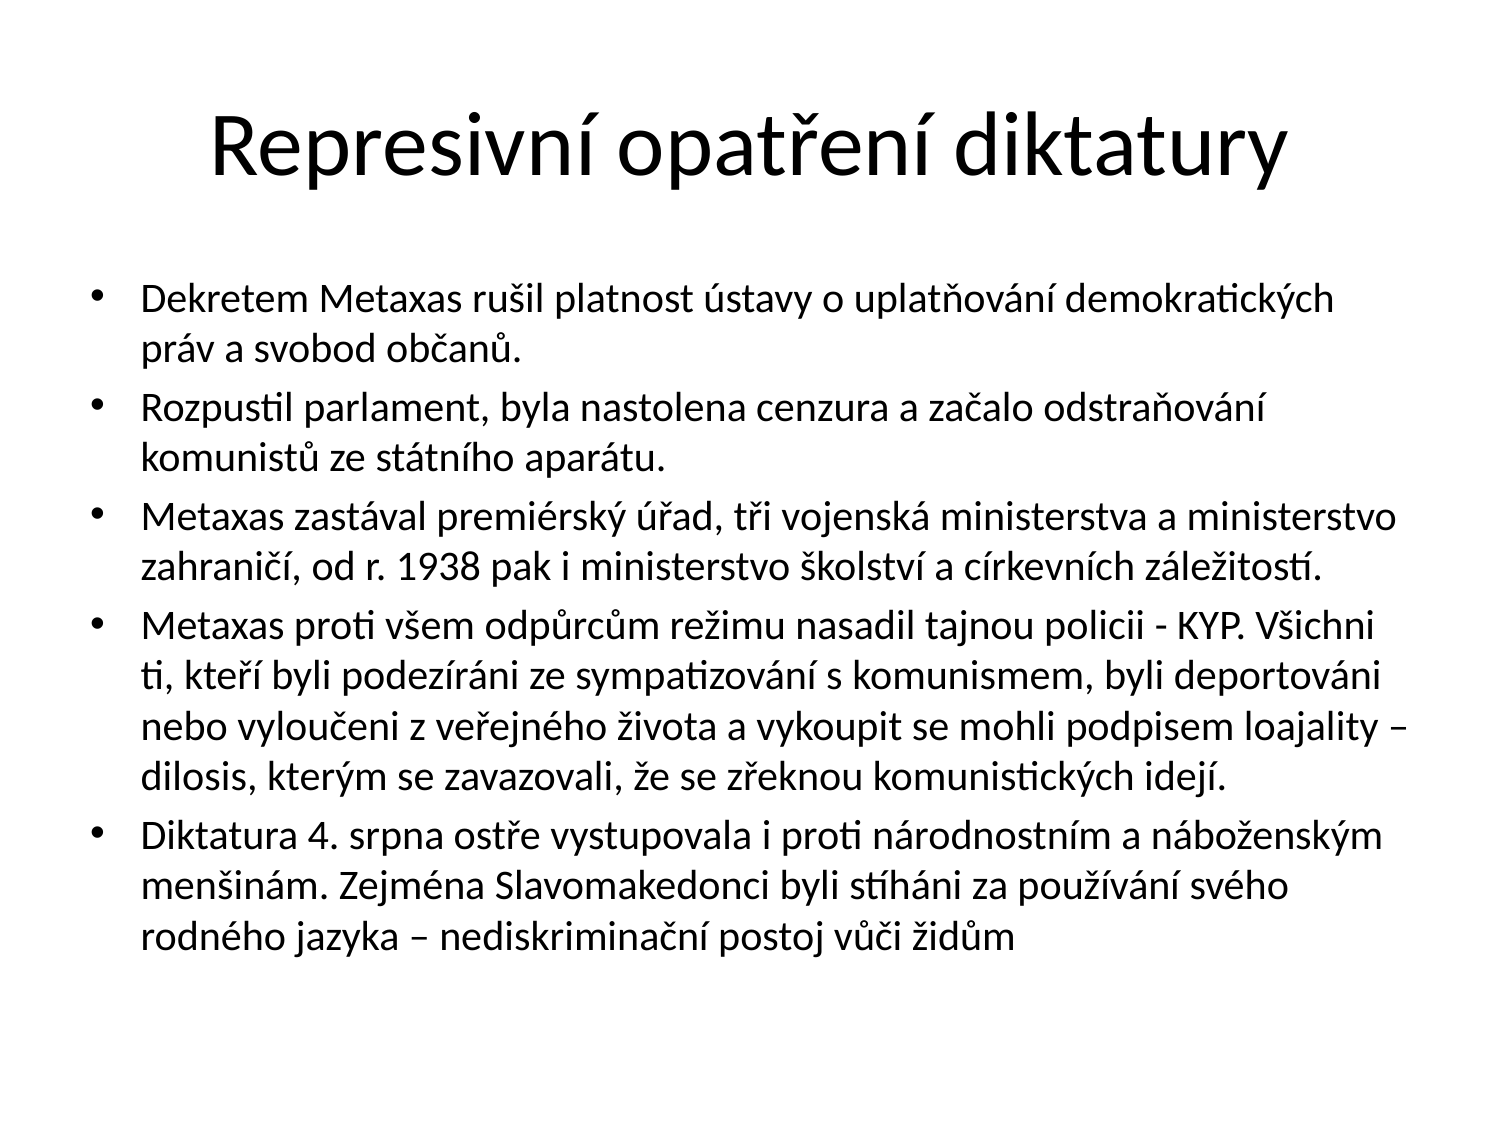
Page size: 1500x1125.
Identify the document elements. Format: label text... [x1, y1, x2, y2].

title Represivní opatření diktatury [75, 45, 1425, 233]
list Dekretem Metaxas rušil platnost ústavy o uplatňování demokratických práv a svobod občanů. Rozpustil parlament, byla nastolena cenzura a začalo odstraňování komunistů ze státního aparátu. Metaxas zastával premiérský úřad, tři vojenská ministerstva a ministerstvo zahraničí, od r. 1938 pak i ministerstvo školství a církevních záležitostí. Metaxas proti všem odpůrcům režimu nasadil tajnou policii - KYP. Všichni ti, kteří byli podezíráni ze sympatizování s komunismem, byli deportováni nebo vyloučeni z veřejného života a vykoupit se mohli podpisem loajality – dilosis, kterým se zavazovali, že se zřeknou komunistických idejí. Diktatura 4. srpna ostře vystupovala i proti národnostním a náboženským menšinám. Zejména Slavomakedonci byli stíháni za používání svého rodného jazyka – nediskriminační postoj vůči židům [75, 262, 1425, 1005]
